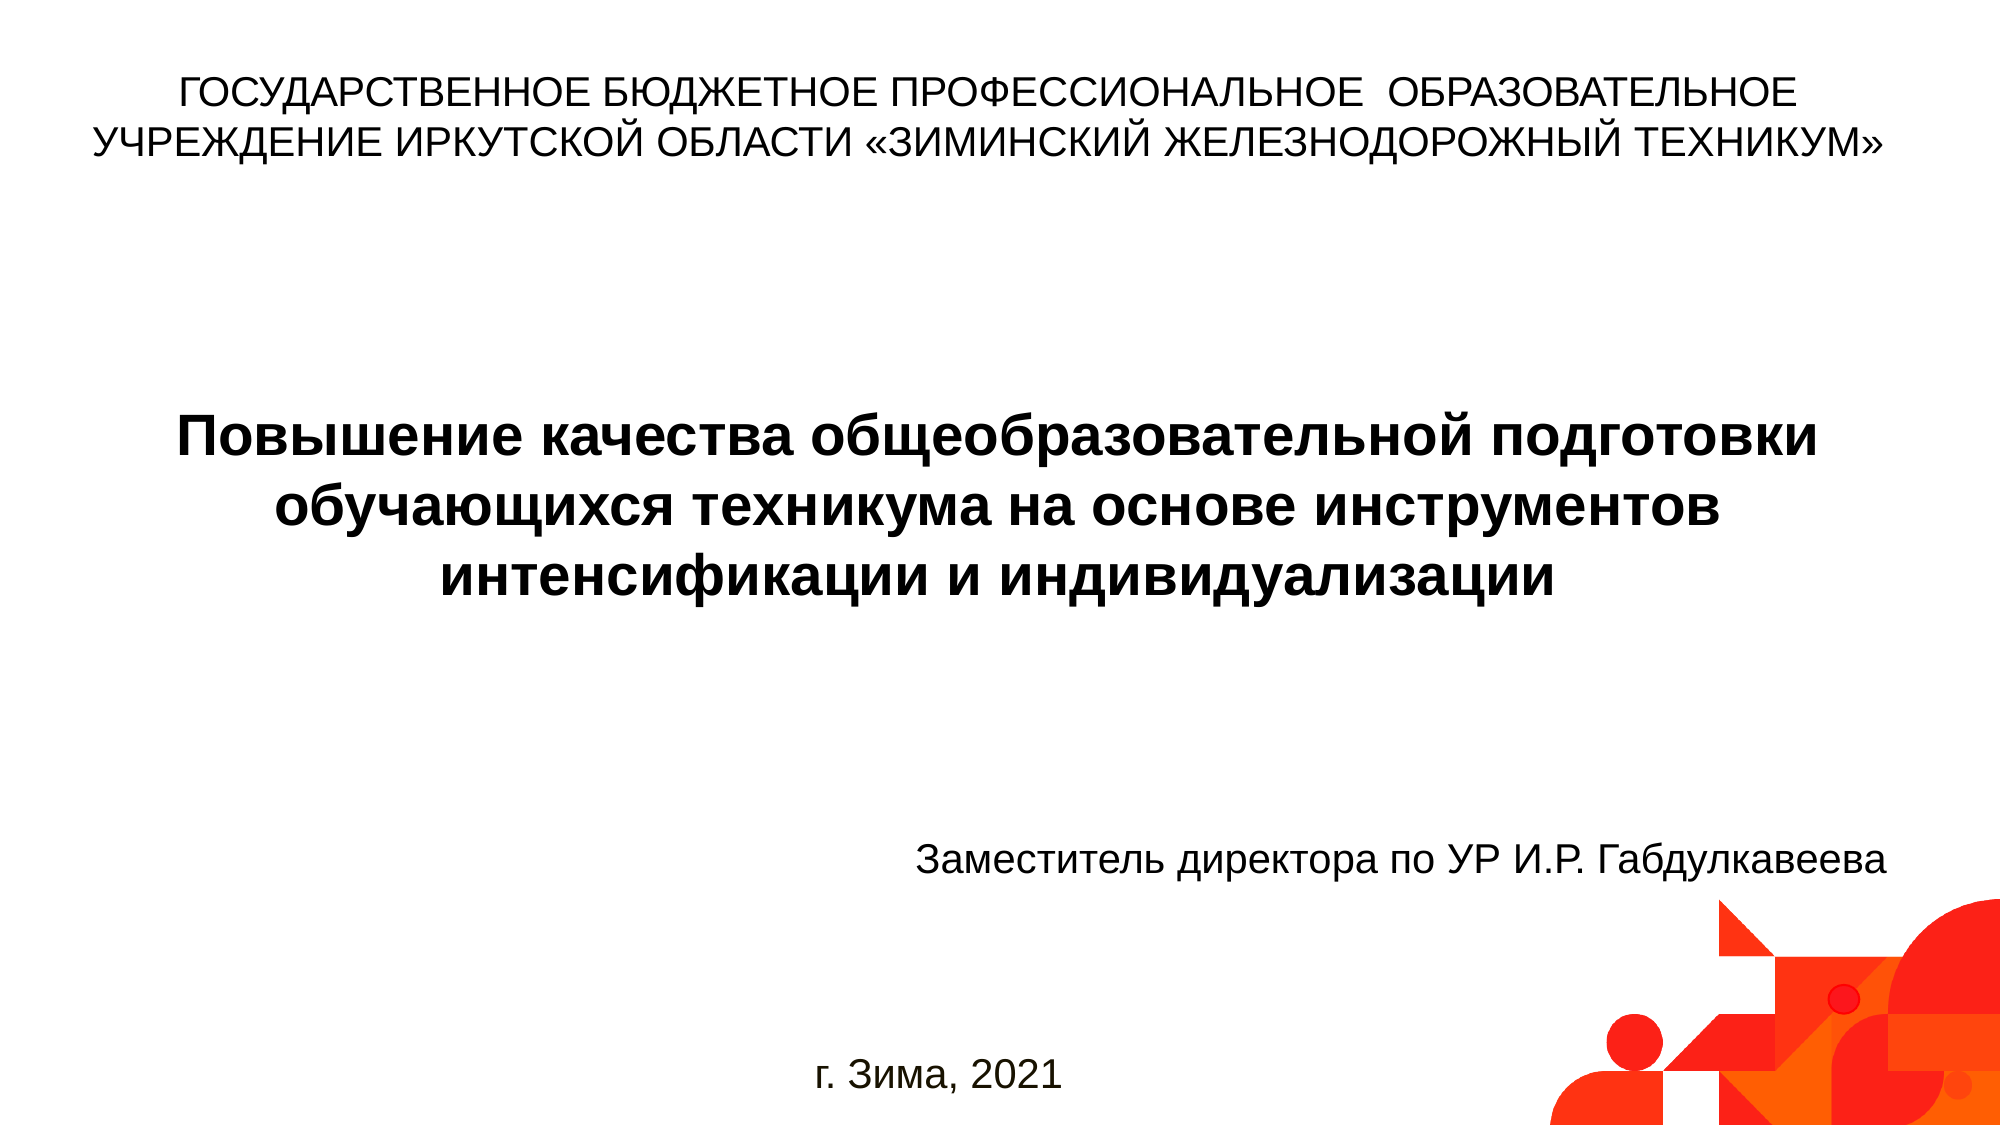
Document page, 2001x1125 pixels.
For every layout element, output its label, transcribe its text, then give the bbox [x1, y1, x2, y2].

text_box Повышение качества общеобразовательной подготовки обучающихся техникума на основе инструментов интенсификации и индивидуализации [24, 324, 1988, 607]
text_box г. Зима, 2021 [812, 1044, 1125, 1098]
text_box Заместитель директора по УР И.Р. Габдулкавеева [890, 829, 1913, 882]
title ГОСУДАРСТВЕННОЕ БЮДЖЕТНОЕ ПРОФЕССИОНАЛЬНОЕ ОБРАЗОВАТЕЛЬНОЕ УЧРЕЖДЕНИЕ ИРКУТСКОЙ ОБЛАСТИ «ЗИМИНСКИЙ ЖЕЛЕЗНОДОРОЖНЫЙ ТЕХНИКУМ» [24, 62, 1950, 253]
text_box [1549, 899, 2000, 1125]
